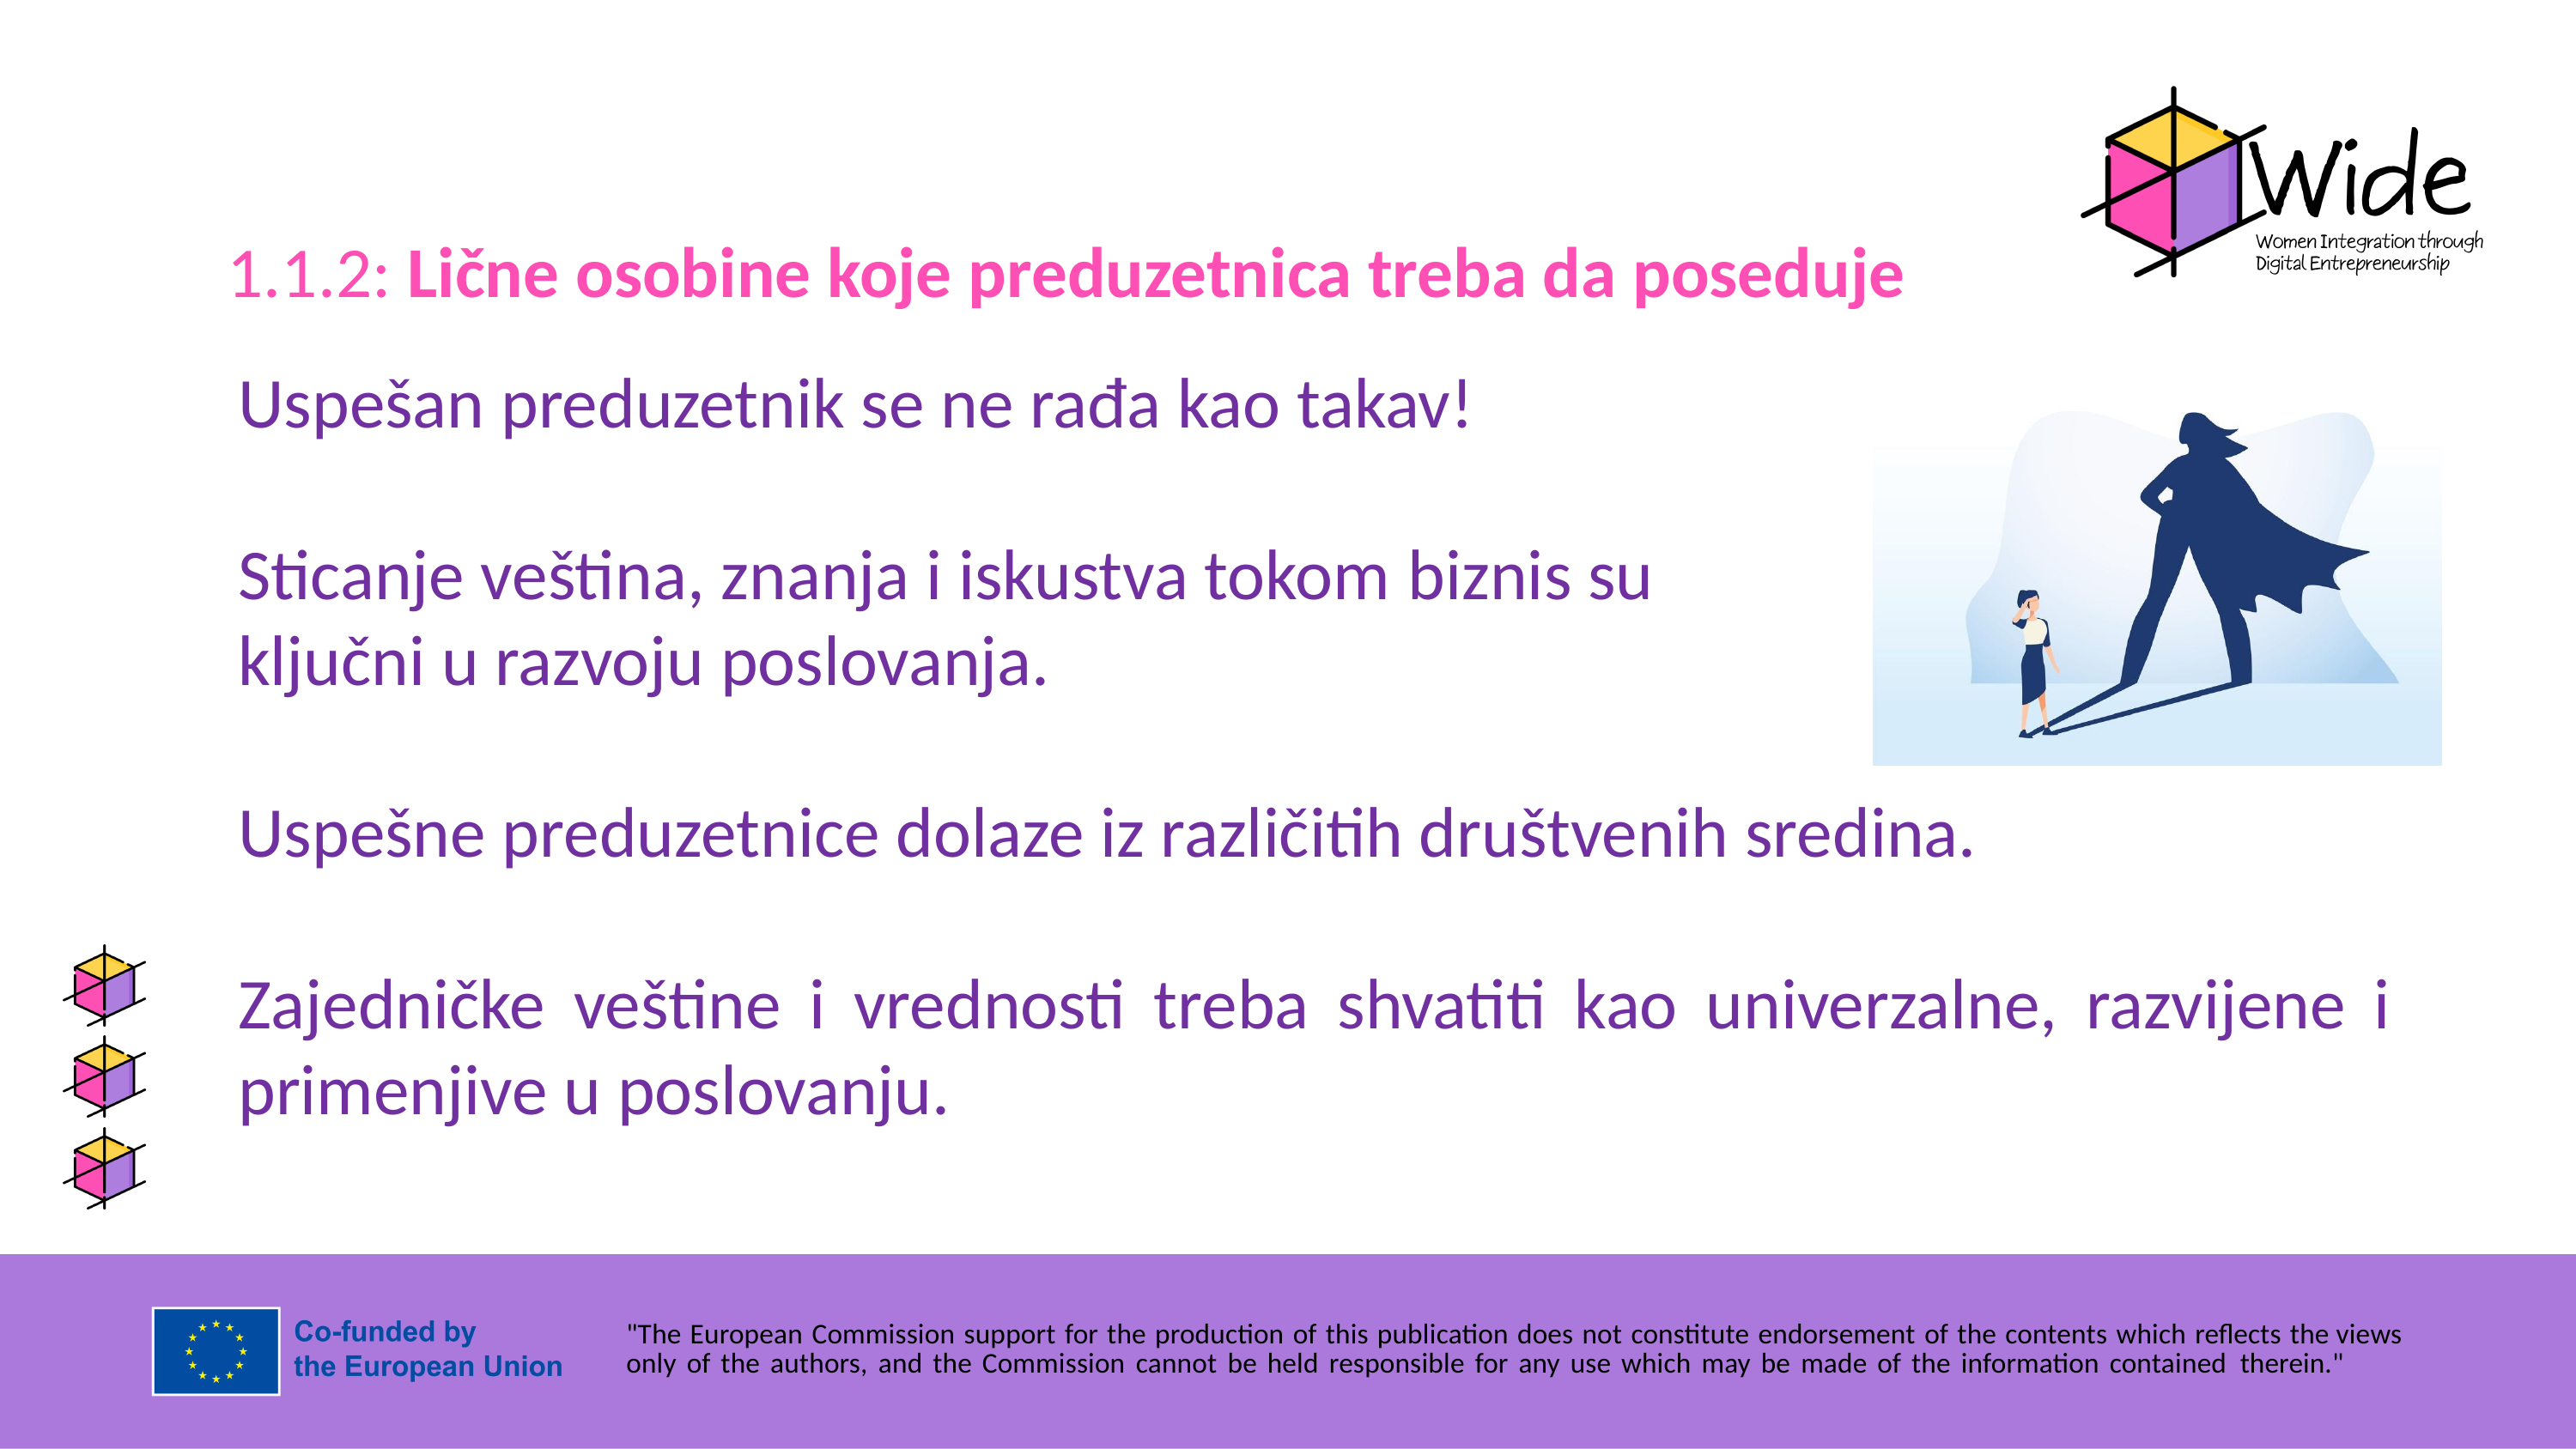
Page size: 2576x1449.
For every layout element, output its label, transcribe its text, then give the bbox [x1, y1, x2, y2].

picture [63, 1035, 146, 1118]
picture [149, 1304, 593, 1399]
picture [1872, 347, 2442, 767]
text_box 1.1.2: Lične osobine koje preduzetnica treba da poseduje [182, 220, 2158, 318]
picture [63, 944, 146, 1027]
picture [63, 1127, 146, 1210]
text_box Uspešan preduzetnik se ne rađa kao takav! Sticanje veština, znanja i iskustva tokom biznis su ključni u razvoju poslovanja. Uspešne preduzetnice dolaze iz različitih društvenih sredina. Zajedničke veštine i vrednosti treba shvatiti kao univerzalne, razvijene i primenjive u poslovanju. [225, 349, 2426, 1136]
picture [2017, 27, 2552, 336]
